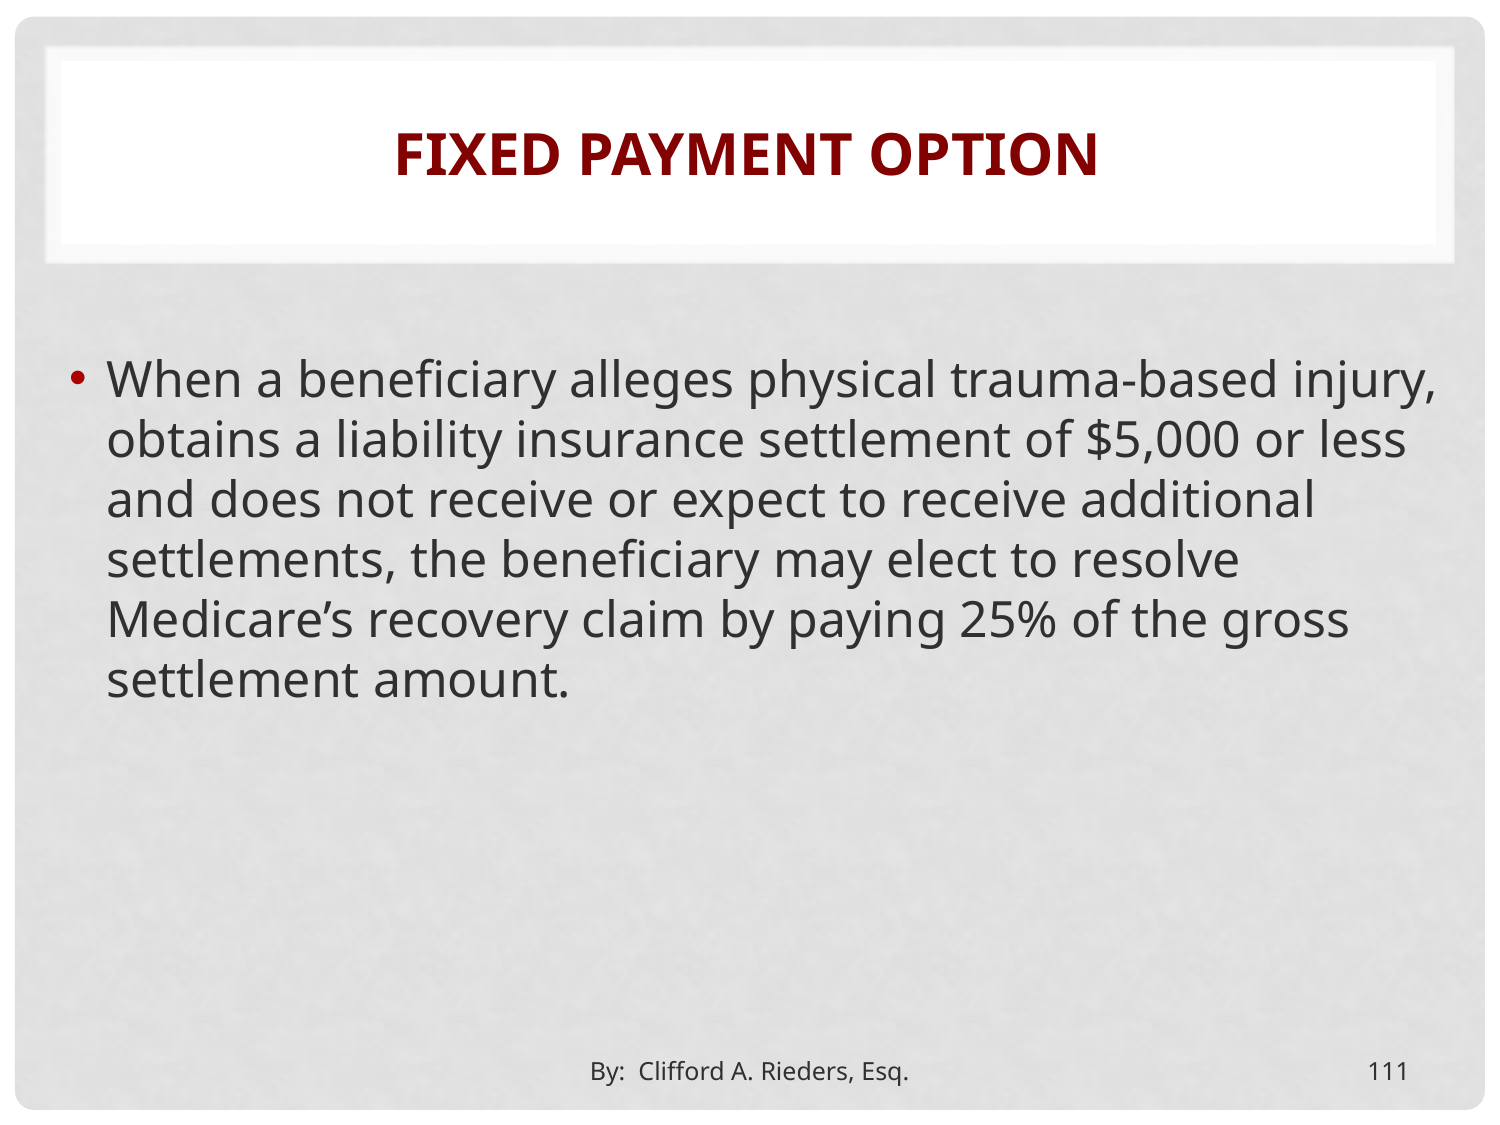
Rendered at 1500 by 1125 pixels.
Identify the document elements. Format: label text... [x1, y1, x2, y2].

slide_number 111 [1074, 1042, 1425, 1103]
title Fixed payment option [69, 66, 1425, 238]
list When a beneficiary alleges physical trauma-based injury, obtains a liability insurance settlement of $5,000 or less and does not receive or expect to receive additional settlements, the beneficiary may elect to resolve Medicare’s recovery claim by paying 25% of the gross settlement amount. [35, 339, 1467, 1125]
footer By: Clifford A. Rieders, Esq. [512, 1042, 988, 1103]
